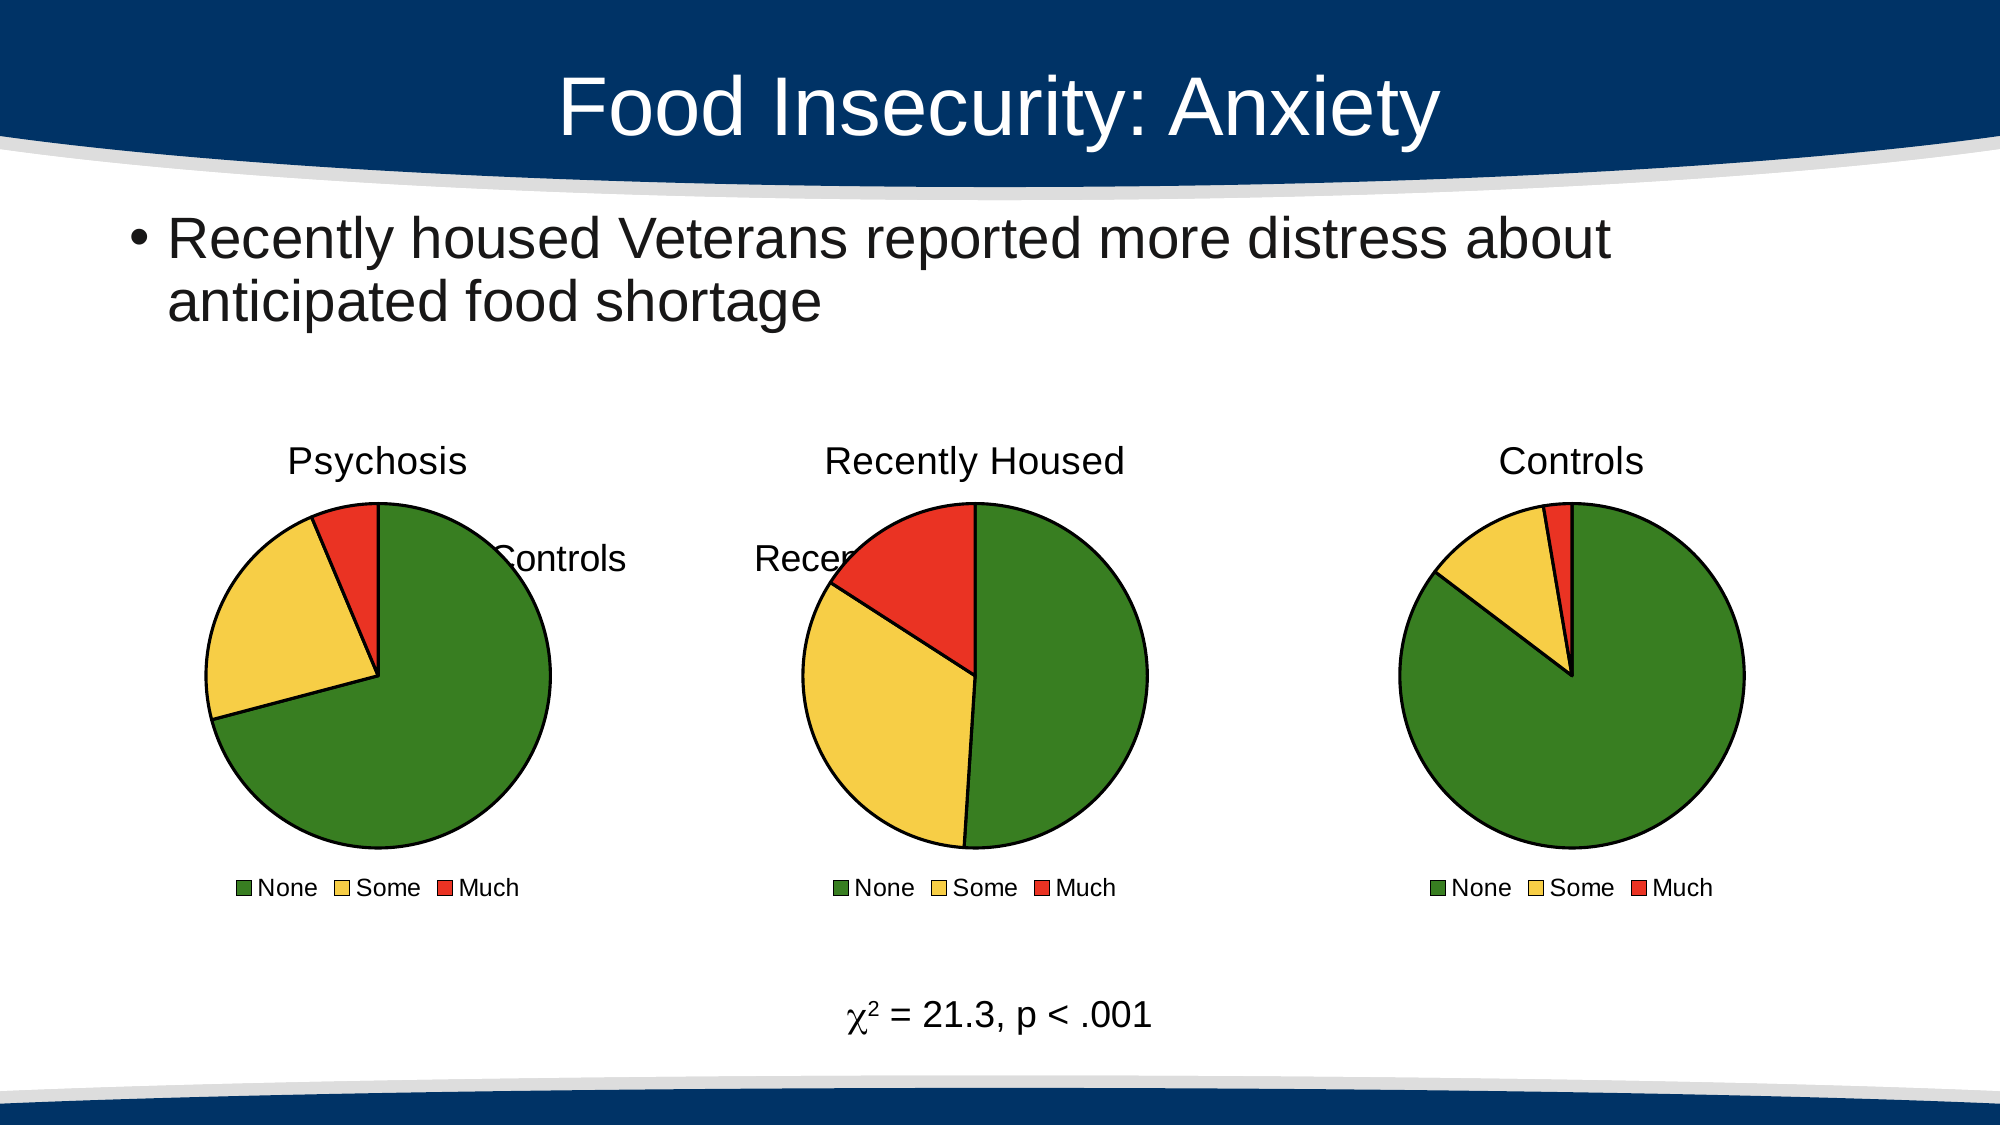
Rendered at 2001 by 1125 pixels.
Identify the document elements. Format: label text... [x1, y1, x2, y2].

text_box c2 = 21.3, p < .001 [832, 983, 1168, 1043]
title Food Insecurity: Anxiety [0, 0, 2000, 218]
list Recently housed Veterans reported more distress about anticipated food shortage [115, 200, 1885, 994]
chart [1308, 408, 1836, 908]
chart [115, 408, 1270, 983]
